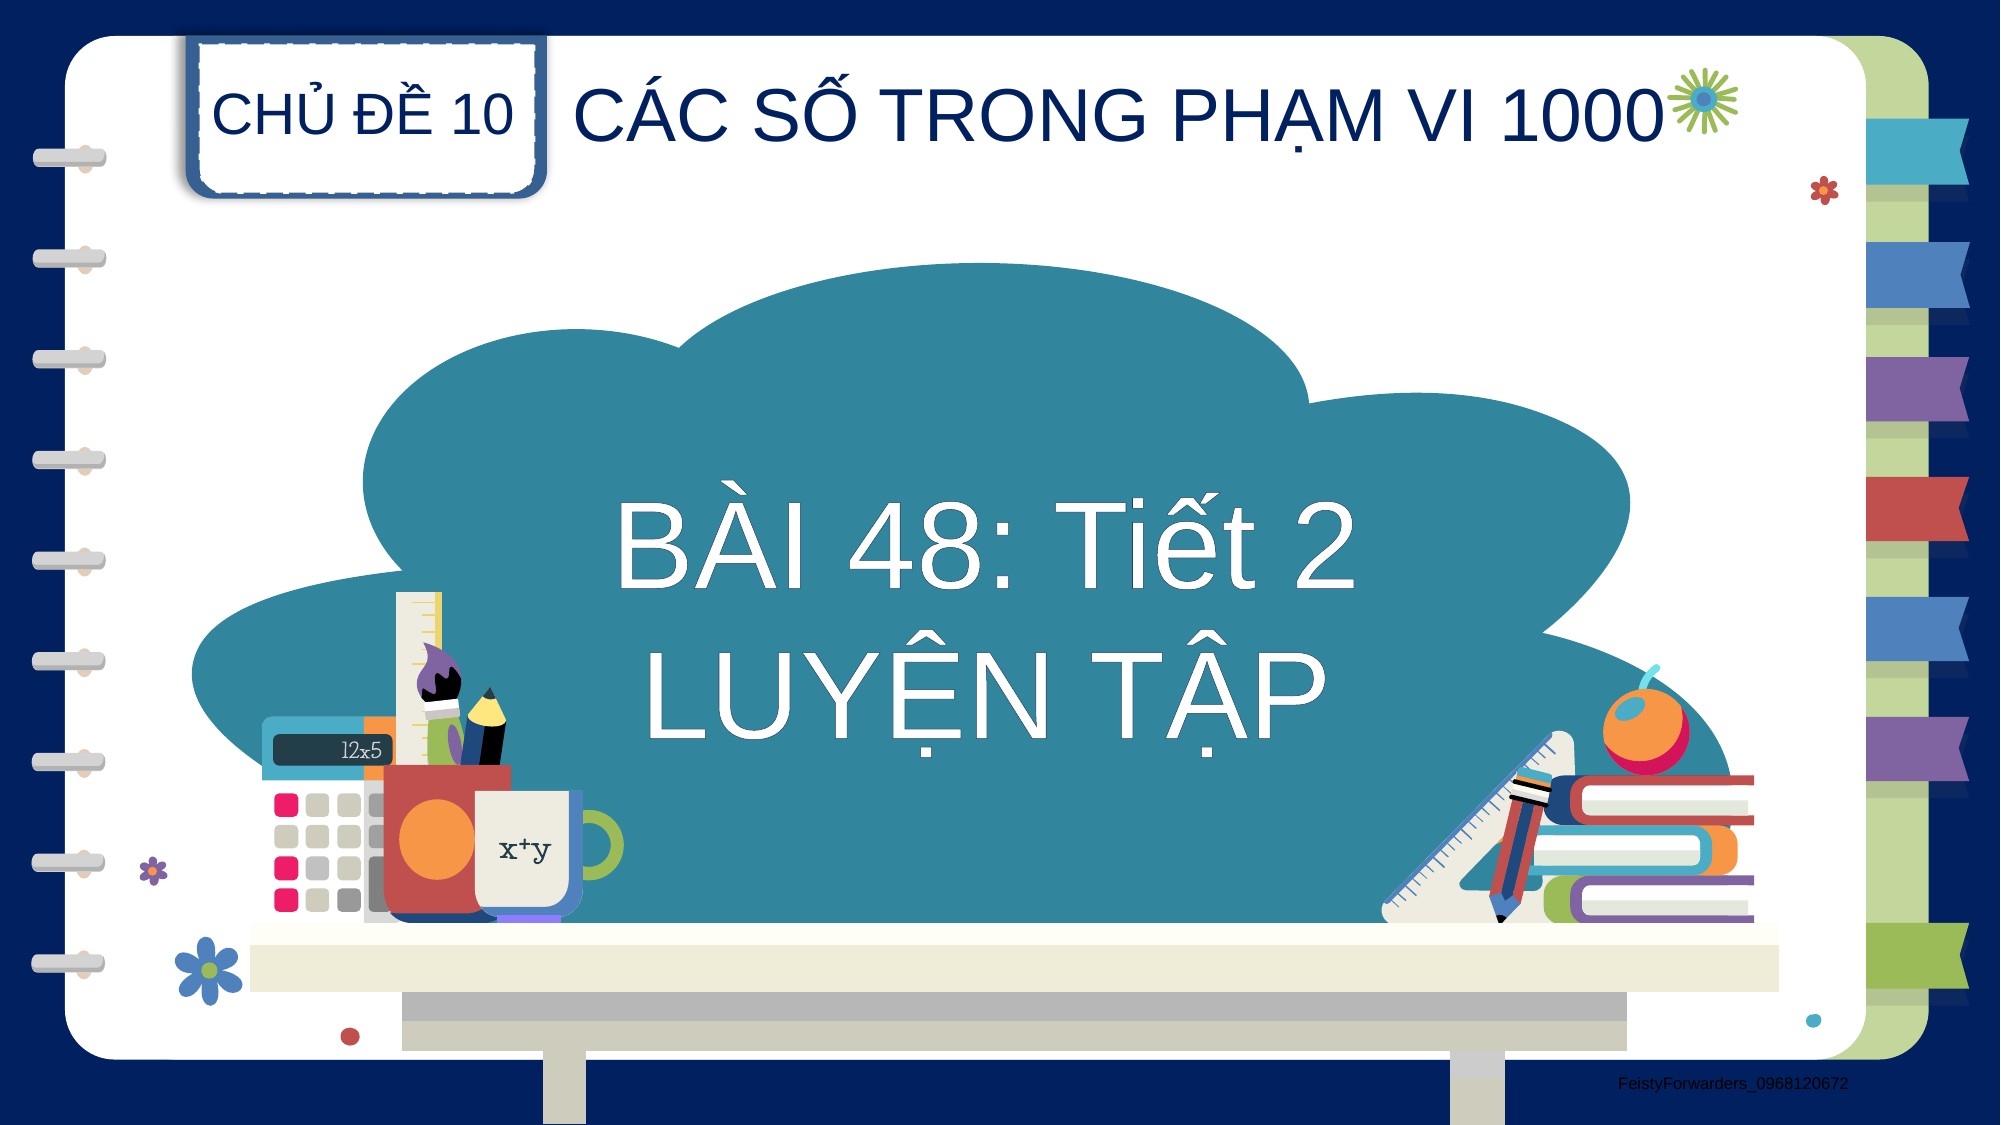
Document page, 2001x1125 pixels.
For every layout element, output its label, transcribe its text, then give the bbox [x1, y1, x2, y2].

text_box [169, 36, 557, 198]
text_box BÀI 48: Tiết 2 LUYỆN TẬP [331, 456, 1640, 771]
text_box CÁC SỐ TRONG PHẠM VI 1000 [557, 59, 1736, 165]
